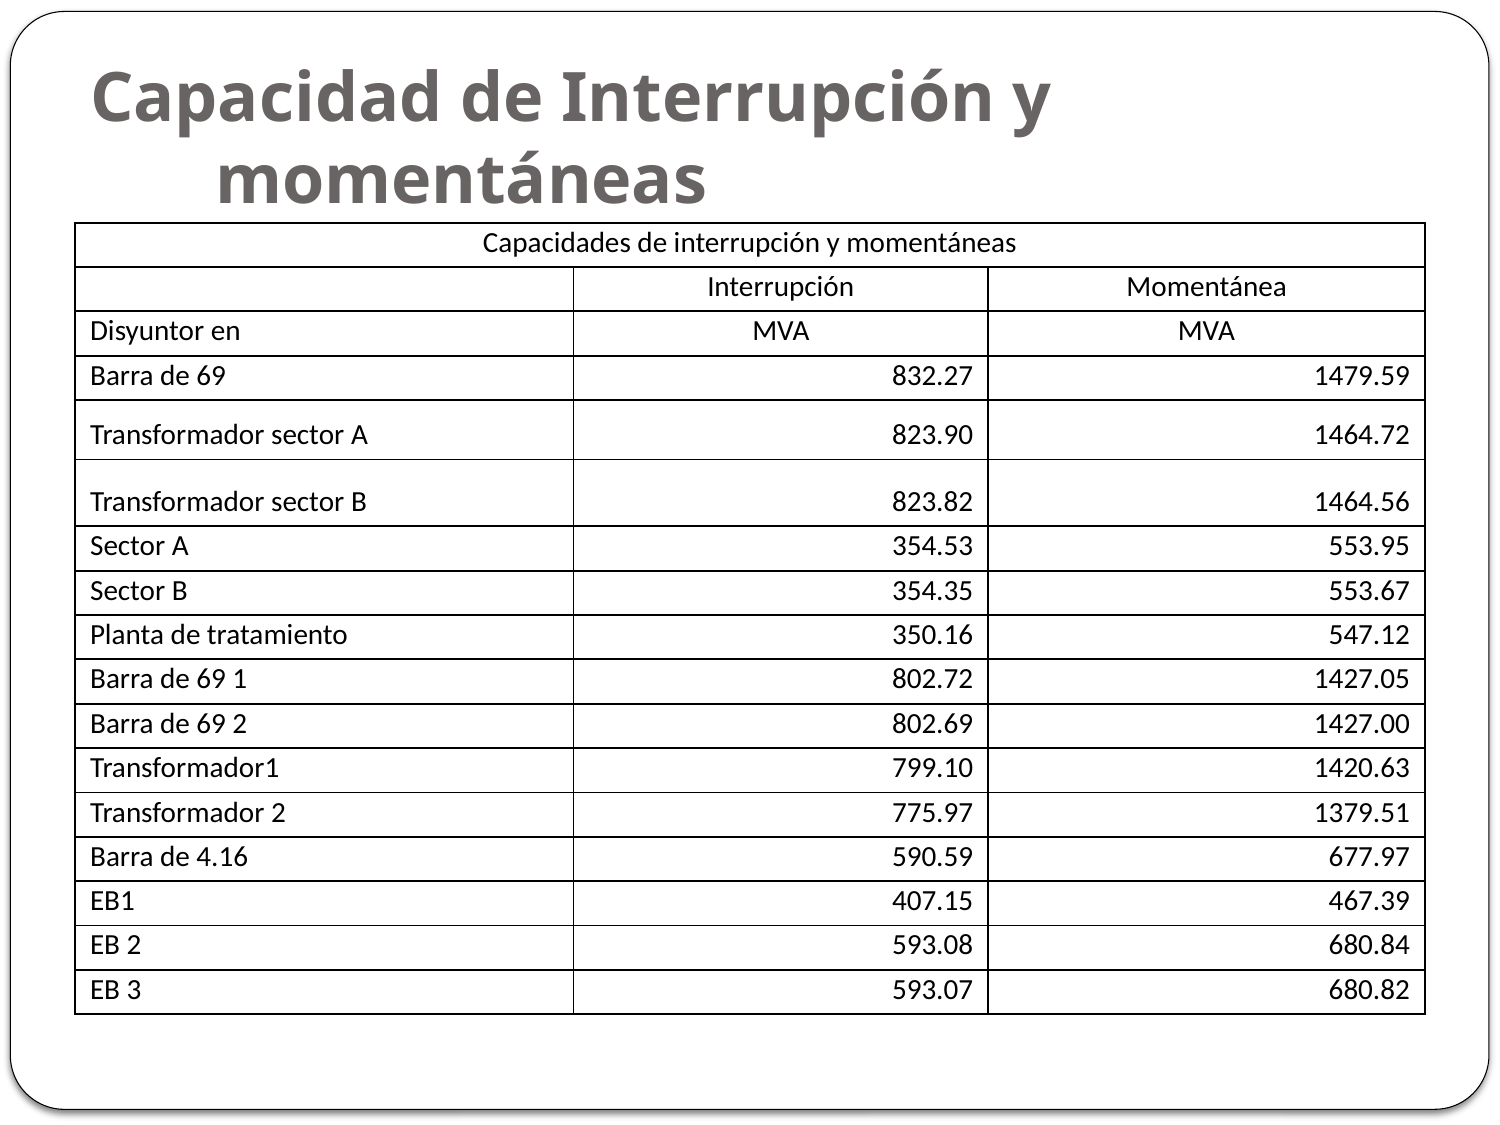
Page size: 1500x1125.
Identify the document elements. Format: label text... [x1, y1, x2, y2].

table_cell Interrupción [574, 268, 987, 310]
table_cell 823.90 [574, 401, 987, 459]
table_cell 593.08 [574, 926, 987, 969]
table_cell 677.97 [989, 838, 1424, 880]
table_cell 354.35 [574, 572, 987, 614]
table_cell EB1 [76, 882, 573, 925]
table_cell Planta de tratamiento [76, 616, 573, 658]
table_cell [76, 268, 573, 310]
table_cell 1464.72 [989, 401, 1424, 459]
table_cell 802.69 [574, 705, 987, 747]
table_cell 593.07 [574, 971, 987, 1013]
table_cell Transformador sector B [76, 460, 573, 525]
table_cell EB 2 [76, 926, 573, 969]
table_cell Barra de 69 [76, 357, 573, 399]
table_cell 354.53 [574, 527, 987, 570]
table_cell 467.39 [989, 882, 1424, 925]
table_cell 547.12 [989, 616, 1424, 658]
title Capacidad de Interrupción y momentáneas [74, 44, 1426, 222]
table_cell 799.10 [574, 749, 987, 792]
table_cell 680.82 [989, 971, 1424, 1013]
table_cell 1479.59 [989, 357, 1424, 399]
table_cell 1379.51 [989, 793, 1424, 836]
table_cell EB 3 [76, 971, 573, 1013]
table_cell 1464.56 [989, 460, 1424, 525]
table_cell Disyuntor en [76, 312, 573, 355]
table_cell MVA [574, 312, 987, 355]
table_cell 1427.05 [989, 660, 1424, 703]
table_cell 553.95 [989, 527, 1424, 570]
table_cell 590.59 [574, 838, 987, 880]
table_cell Barra de 69 2 [76, 705, 573, 747]
table_cell 832.27 [574, 357, 987, 399]
table_cell Sector A [76, 527, 573, 570]
table_cell 823.82 [574, 460, 987, 525]
table_cell Transformador sector A [76, 401, 573, 459]
table_cell MVA [989, 312, 1424, 355]
table_cell 802.72 [574, 660, 987, 703]
table_cell 350.16 [574, 616, 987, 658]
table_cell 1420.63 [989, 749, 1424, 792]
table_cell 775.97 [574, 793, 987, 836]
table_cell Momentánea [989, 268, 1424, 310]
table_cell Barra de 69 1 [76, 660, 573, 703]
table_cell Barra de 4.16 [76, 838, 573, 880]
table_cell 680.84 [989, 926, 1424, 969]
table_cell Sector B [76, 572, 573, 614]
table_cell Transformador 2 [76, 793, 573, 836]
table_header Capacidades de interrupción y momentáneas [76, 224, 1424, 266]
table_cell 407.15 [574, 882, 987, 925]
table_cell Transformador1 [76, 749, 573, 792]
table_cell 553.67 [989, 572, 1424, 614]
table_cell 1427.00 [989, 705, 1424, 747]
